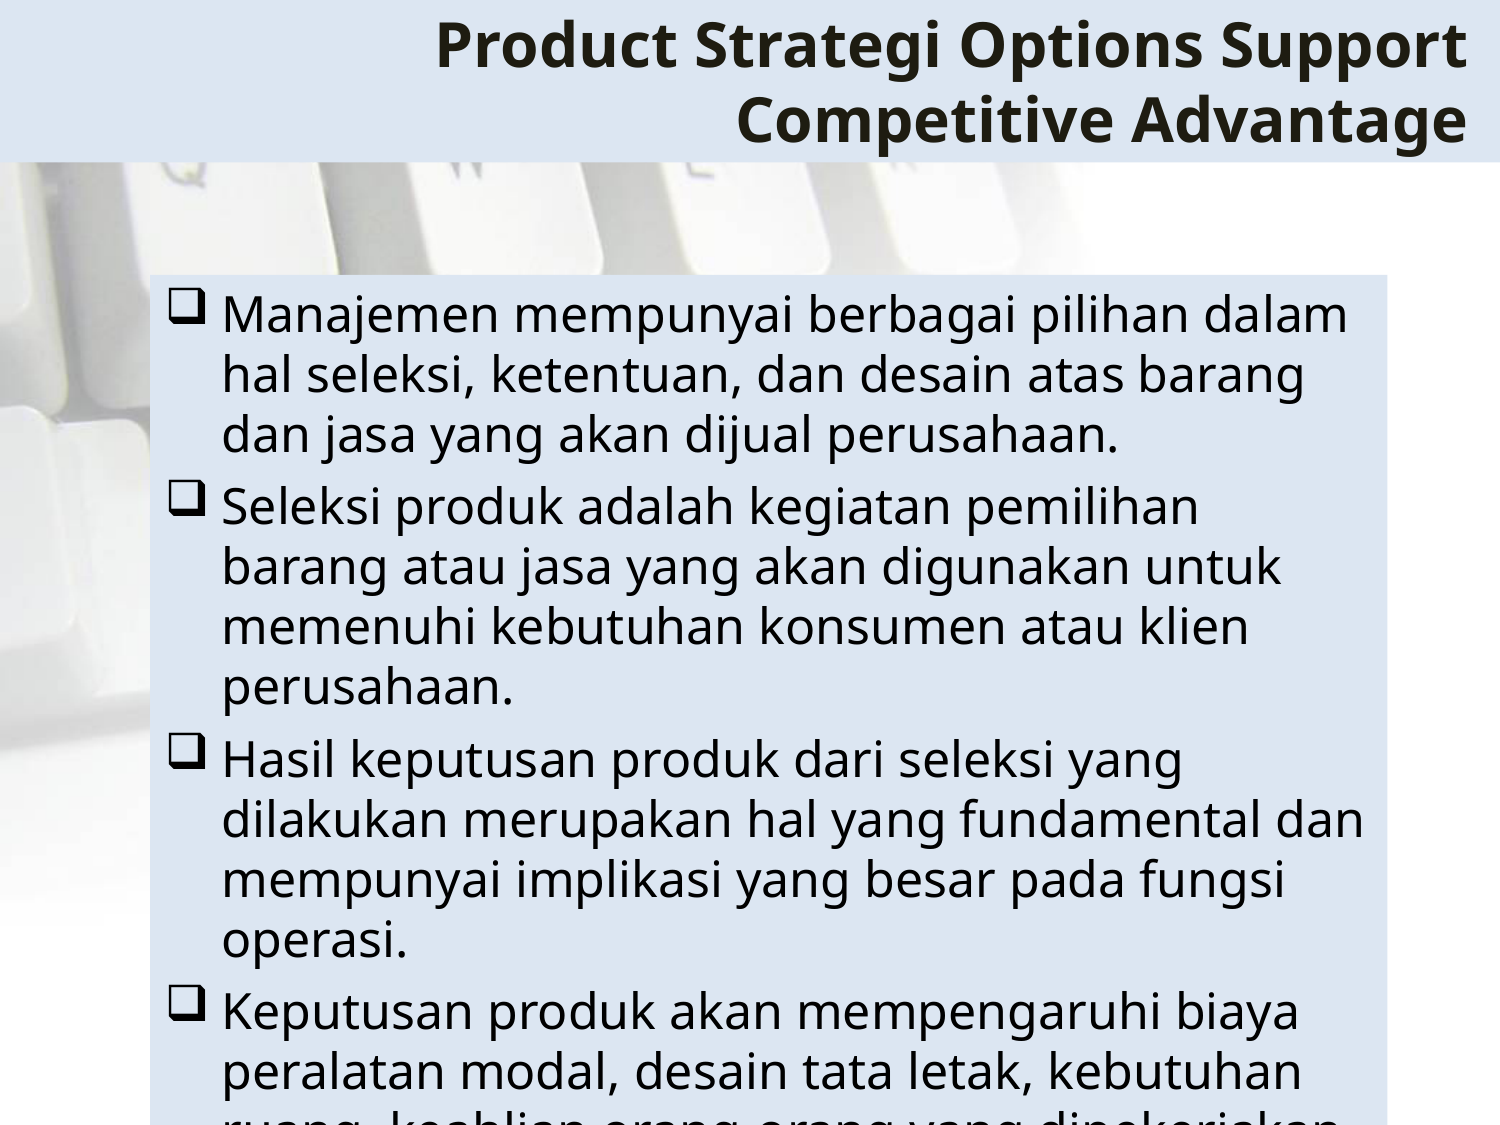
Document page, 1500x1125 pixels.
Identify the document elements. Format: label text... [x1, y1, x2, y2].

picture [0, 163, 1500, 1125]
text_box Manajemen mempunyai berbagai pilihan dalam hal seleksi, ketentuan, dan desain atas barang dan jasa yang akan dijual perusahaan. Seleksi produk adalah kegiatan pemilihan barang atau jasa yang akan digunakan untuk memenuhi kebutuhan konsumen atau klien perusahaan. Hasil keputusan produk dari seleksi yang dilakukan merupakan hal yang fundamental dan mempunyai implikasi yang besar pada fungsi operasi. Keputusan produk akan mempengaruhi biaya peralatan modal, desain tata letak, kebutuhan ruang, keahlian orang-orang yang dipekerjakan dan yang harus diberi pelatihan, bahan mentah, dan proses yang digunakan. [150, 274, 1388, 1125]
title Product Strategi Options Support Competitive Advantage [0, 0, 1500, 163]
